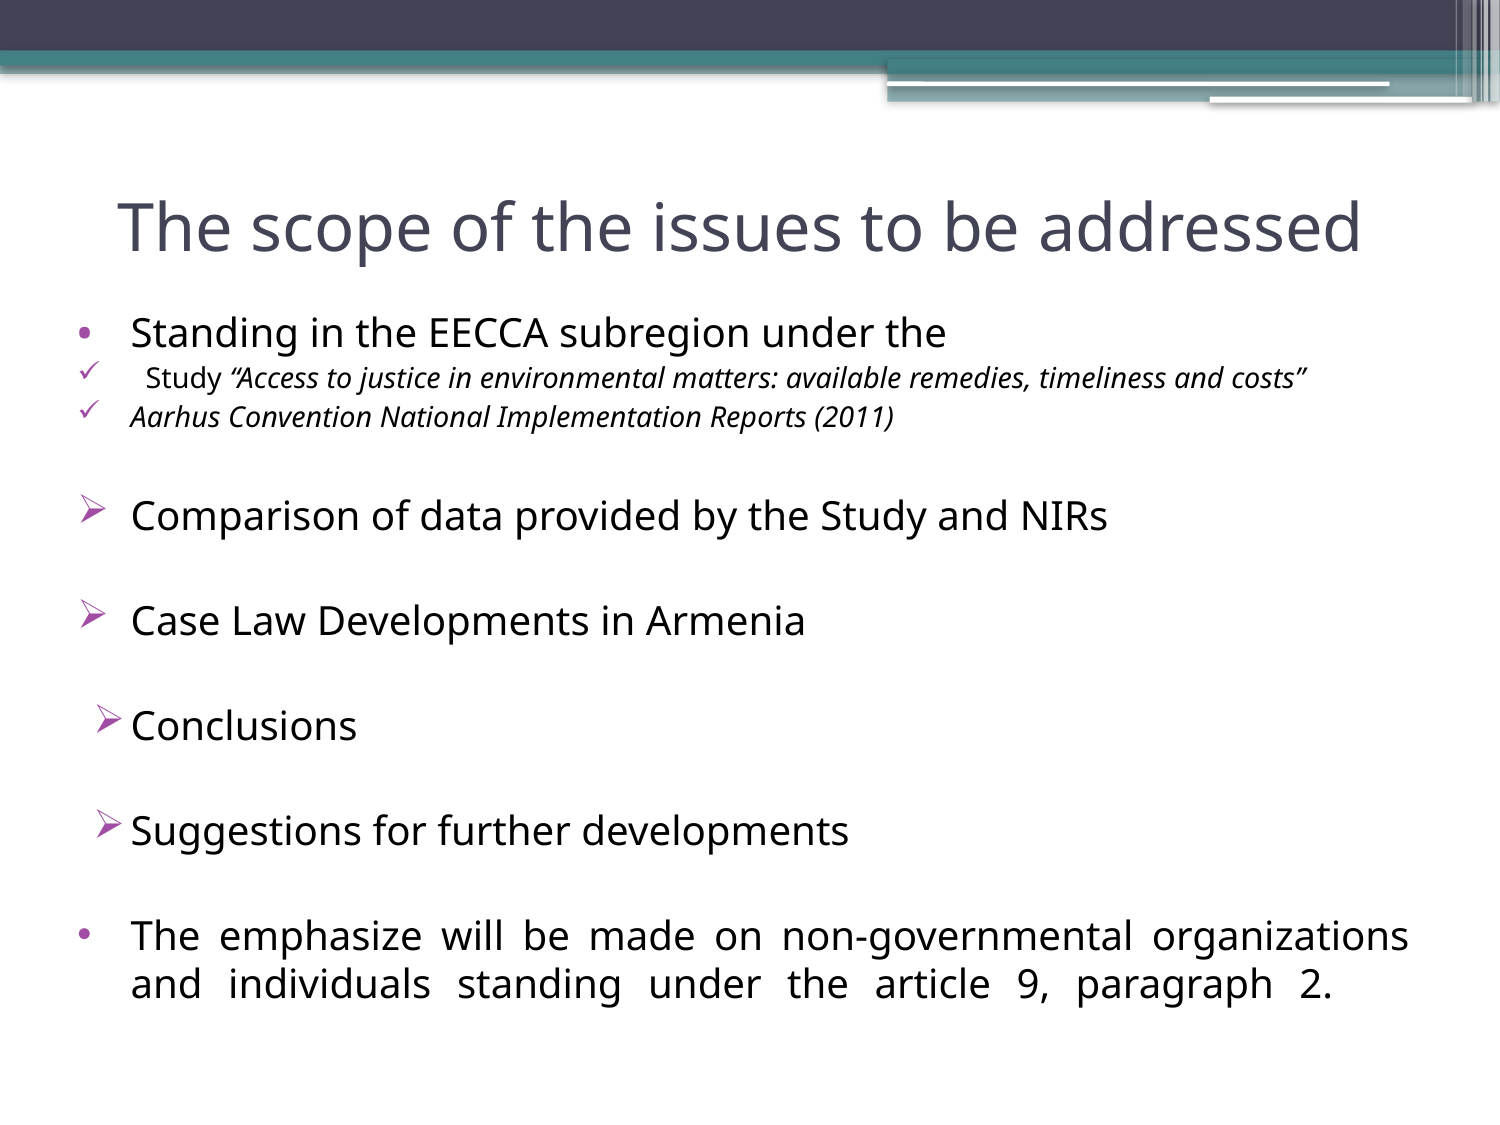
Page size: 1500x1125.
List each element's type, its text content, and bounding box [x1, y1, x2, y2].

list Standing in the EECCA subregion under the Study “Access to justice in environmental matters: available remedies, timeliness and costs” Aarhus Convention National Implementation Reports (2011) Comparison of data provided by the Study and NIRs Case Law Developments in Armenia Conclusions Suggestions for further developments The emphasize will be made on non-governmental organizations and individuals standing under the article 9, paragraph 2. [62, 299, 1425, 1079]
title The scope of the issues to be addressed [75, 137, 1425, 299]
